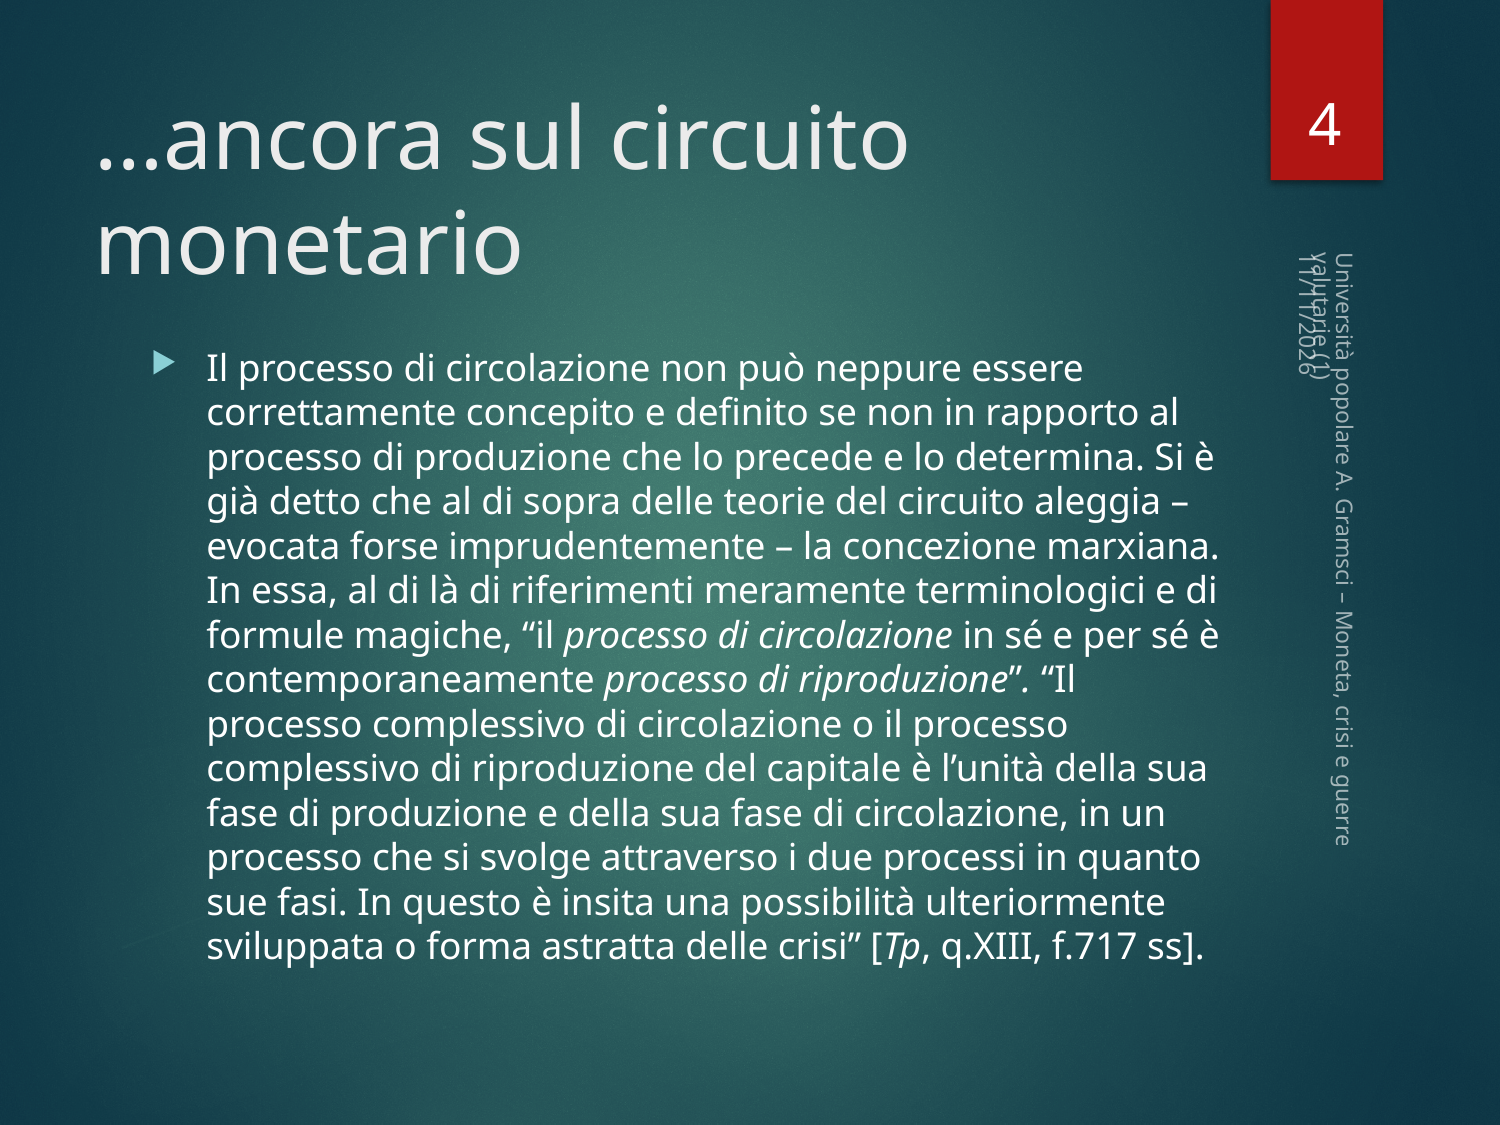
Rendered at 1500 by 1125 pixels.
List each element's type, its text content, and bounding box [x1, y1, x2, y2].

footer Università popolare A. Gramsci – Moneta, crisi e guerre valutarie (1) [1320, 237, 1358, 871]
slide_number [1292, 237, 1320, 400]
slide_number 4 [1273, 48, 1378, 175]
title …ancora sul circuito monetario [79, 74, 1237, 304]
list Il processo di circolazione non può neppure essere correttamente concepito e definito se non in rapporto al processo di produzione che lo precede e lo determina. Si è già detto che al di sopra delle teorie del circuito aleggia – evocata forse imprudentemente – la concezione marxiana. In essa, al di là di riferimenti meramente terminologici e di formule magiche, “il processo di circolazione in sé e per sé è contemporaneamente processo di riproduzione”. “Il processo complessivo di circolazione o il processo complessivo di riproduzione del capitale è l’unità della sua fase di produzione e della sua fase di circolazione, in un processo che si svolge attraverso i due processi in quanto sue fasi. In questo è insita una possibilità ulteriormente sviluppata o forma astratta delle crisi” [Tp, q.XIII, f.717 ss]. [135, 336, 1237, 1025]
